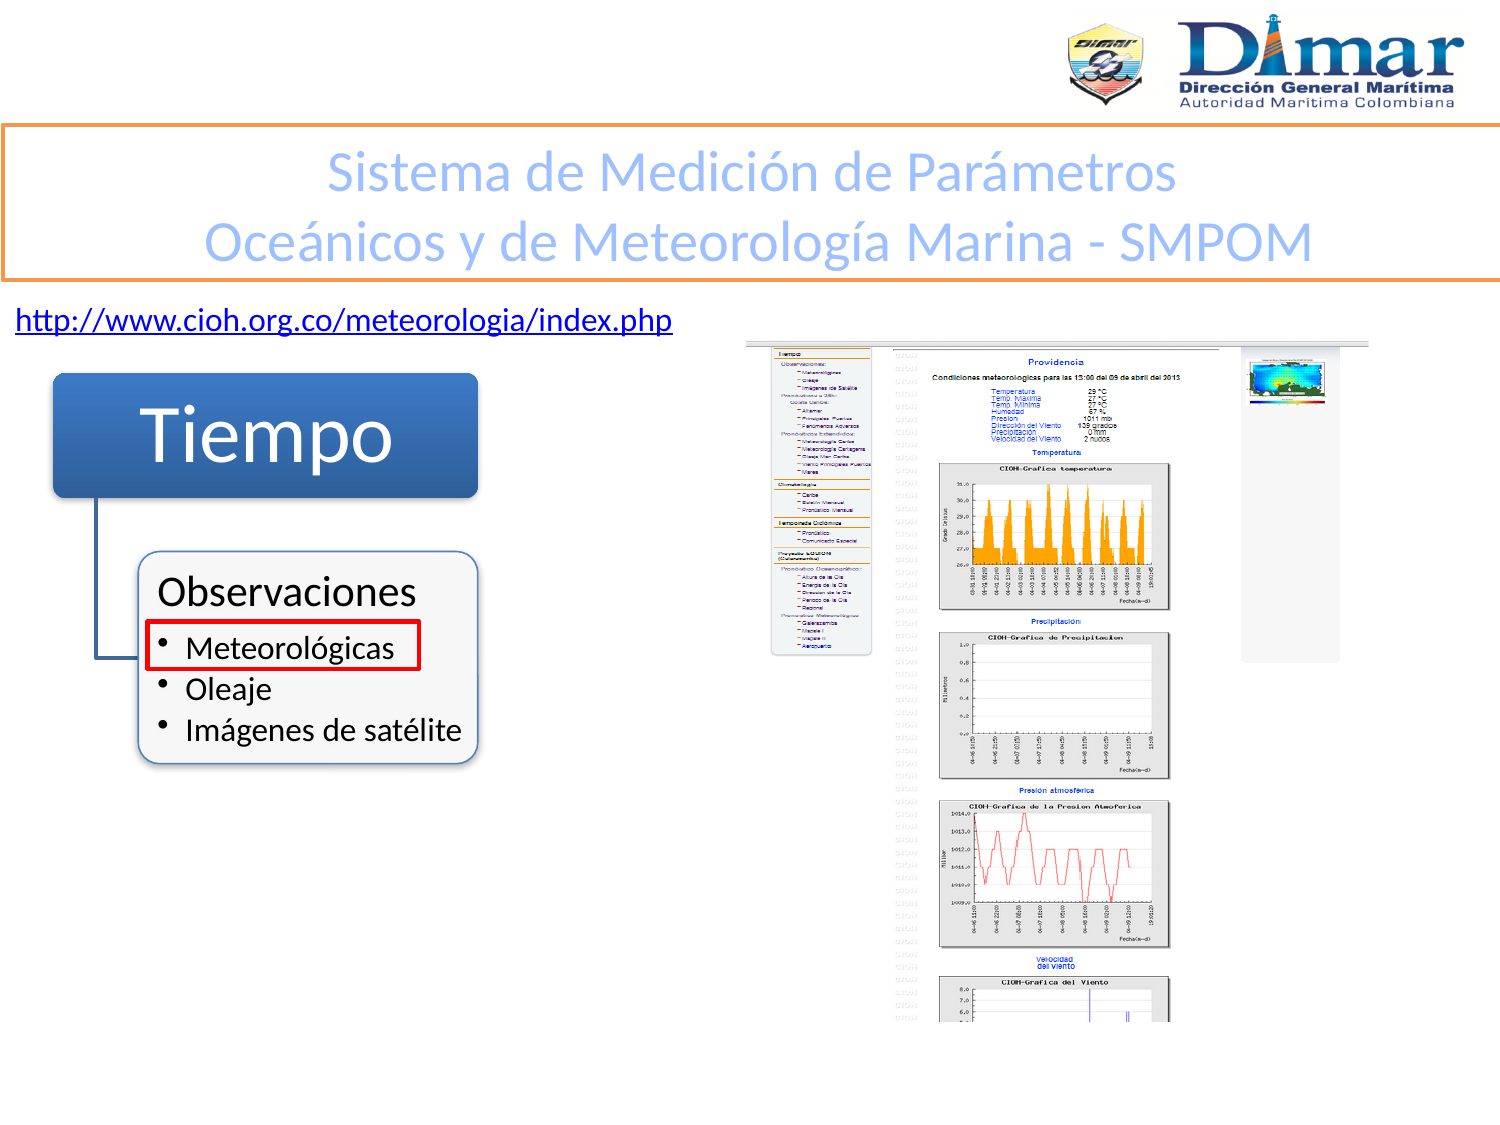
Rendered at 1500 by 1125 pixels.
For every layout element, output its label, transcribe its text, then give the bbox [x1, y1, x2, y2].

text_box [52, 337, 479, 799]
picture [1068, 14, 1482, 114]
text_box Sistema de Medición de Parámetros Oceánicos y de Meteorología Marina - SMPOM [1, 123, 1500, 282]
title http://www.cioh.org.co/meteorologia/index.php [0, 248, 713, 387]
picture [745, 337, 1369, 1022]
